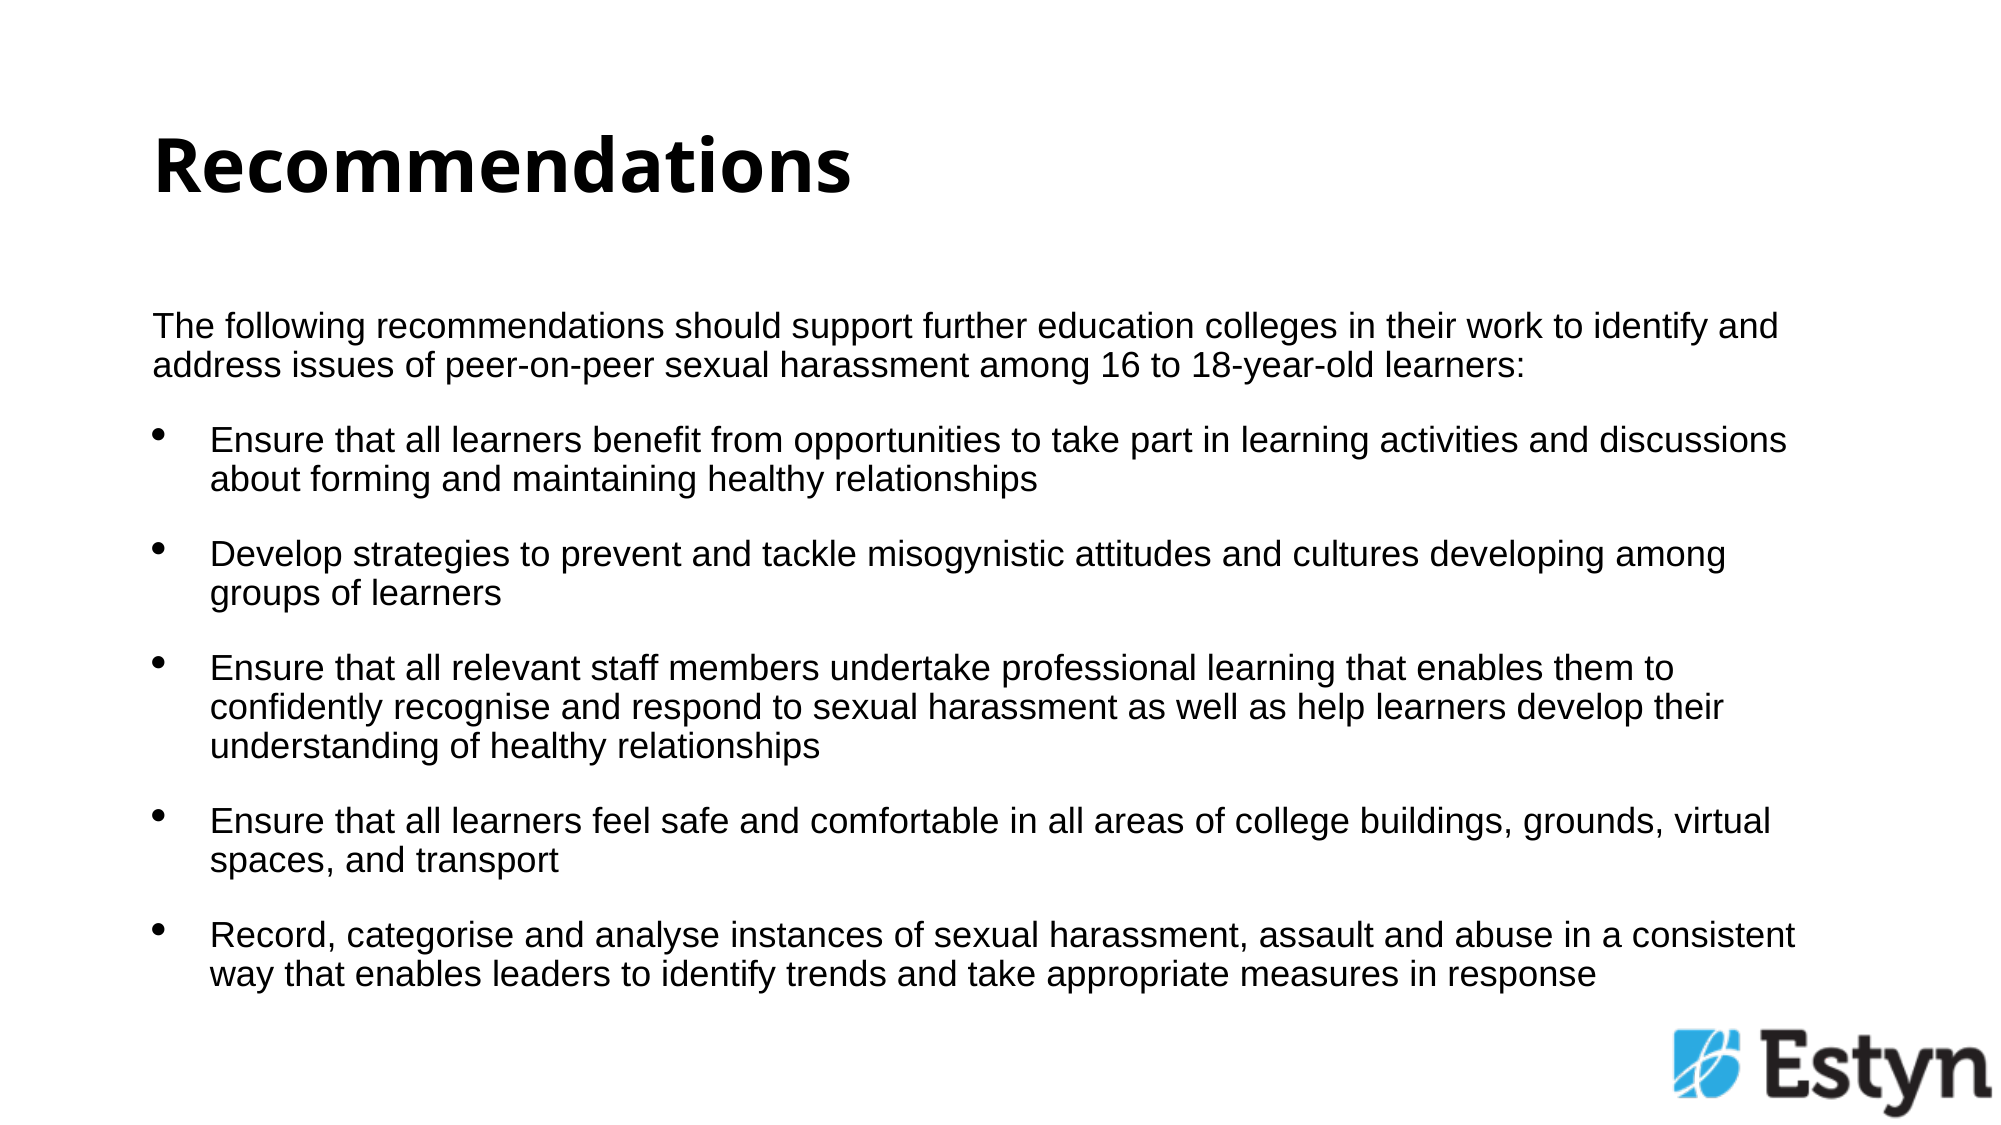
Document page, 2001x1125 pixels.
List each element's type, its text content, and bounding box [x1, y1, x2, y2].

list The following recommendations should support further education colleges in their work to identify and address issues of peer-on-peer sexual harassment among 16 to 18‑year‑old learners: Ensure that all learners benefit from opportunities to take part in learning activities and discussions about forming and maintaining healthy relationships Develop strategies to prevent and tackle misogynistic attitudes and cultures developing among groups of learners Ensure that all relevant staff members undertake professional learning that enables them to confidently recognise and respond to sexual harassment as well as help learners develop their understanding of healthy relationships Ensure that all learners feel safe and comfortable in all areas of college buildings, grounds, virtual spaces, and transport Record, categorise and analyse instances of sexual harassment, assault and abuse in a consistent way that enables leaders to identify trends and take appropriate measures in response [137, 299, 1863, 1014]
picture [1662, 1013, 2000, 1125]
title Recommendations [137, 59, 1863, 278]
